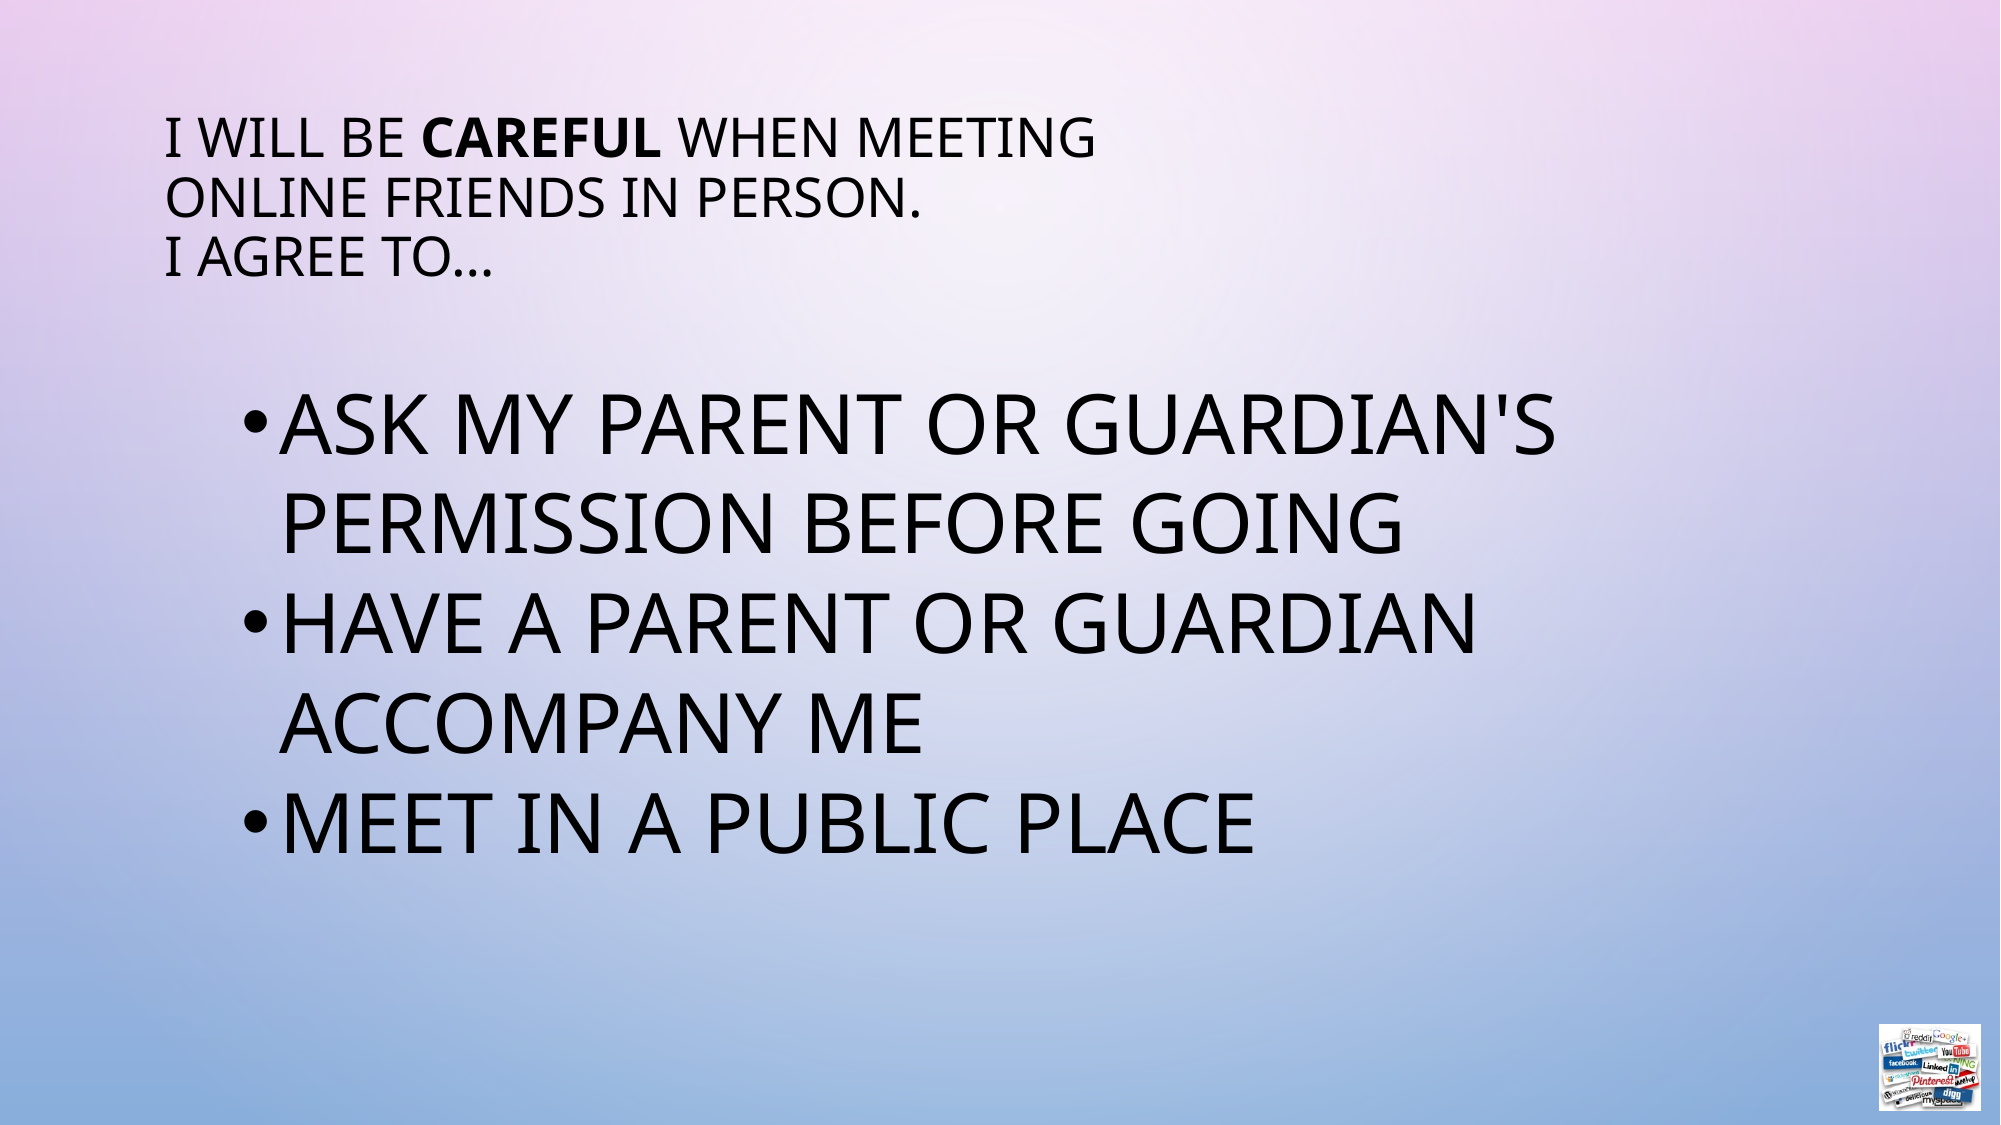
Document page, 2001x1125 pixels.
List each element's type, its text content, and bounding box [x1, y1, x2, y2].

title I WILL BE CAREFUL WHEN MEETING ONLINE FRIENDS IN PERSON. I agree to… [149, 101, 1851, 364]
slide_number 10 [0, 0, 2000, 615]
picture [1879, 1024, 1981, 1111]
list ask my parent or guardian's permission before going have a parent or guardian accompany me meet in a public place [226, 363, 1880, 925]
